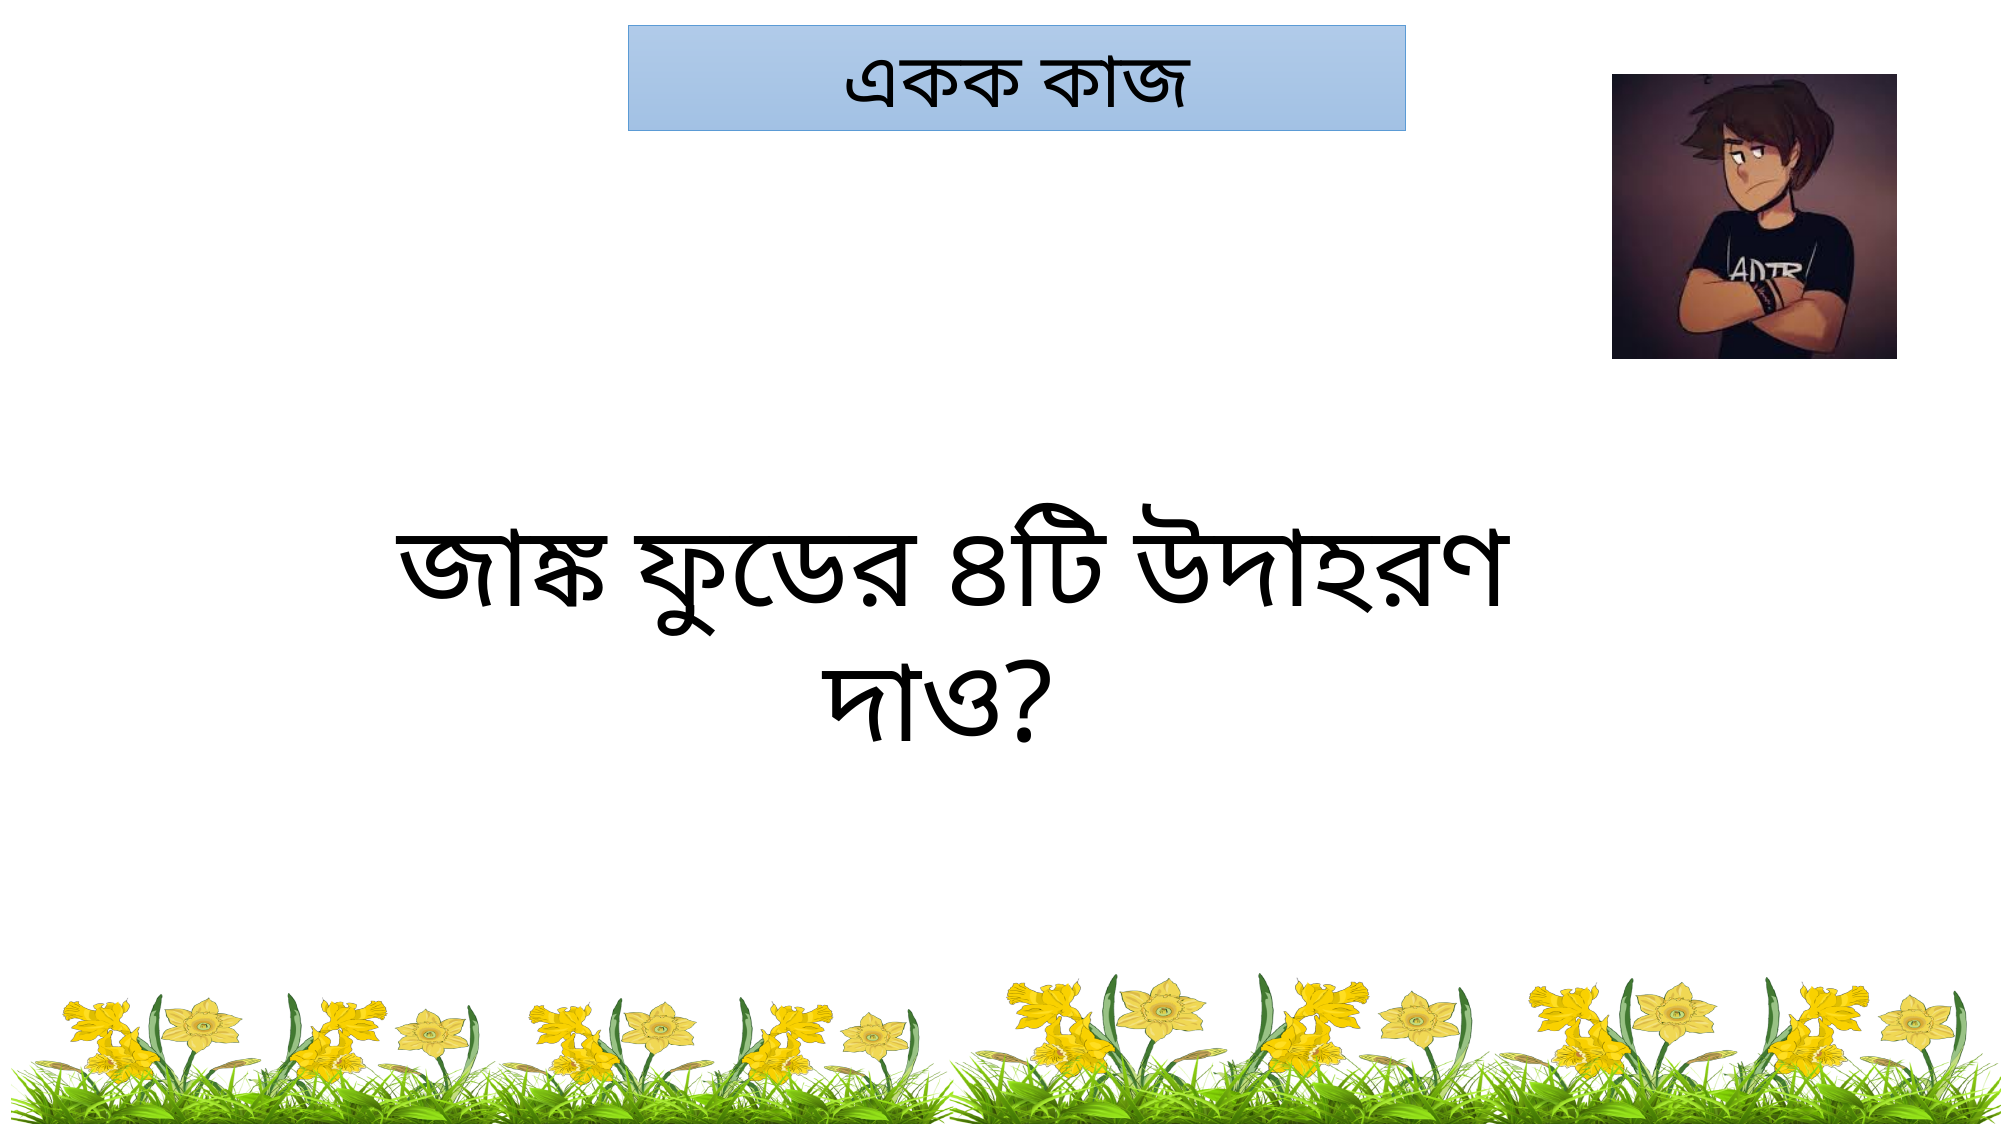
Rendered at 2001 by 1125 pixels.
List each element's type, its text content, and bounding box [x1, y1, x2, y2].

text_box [11, 973, 2000, 1124]
text_box একক কাজ [628, 25, 1406, 131]
text_box জাঙ্ক ফুডের ৪টি উদাহরণ দাও? [340, 486, 1566, 772]
picture [1612, 74, 1897, 359]
